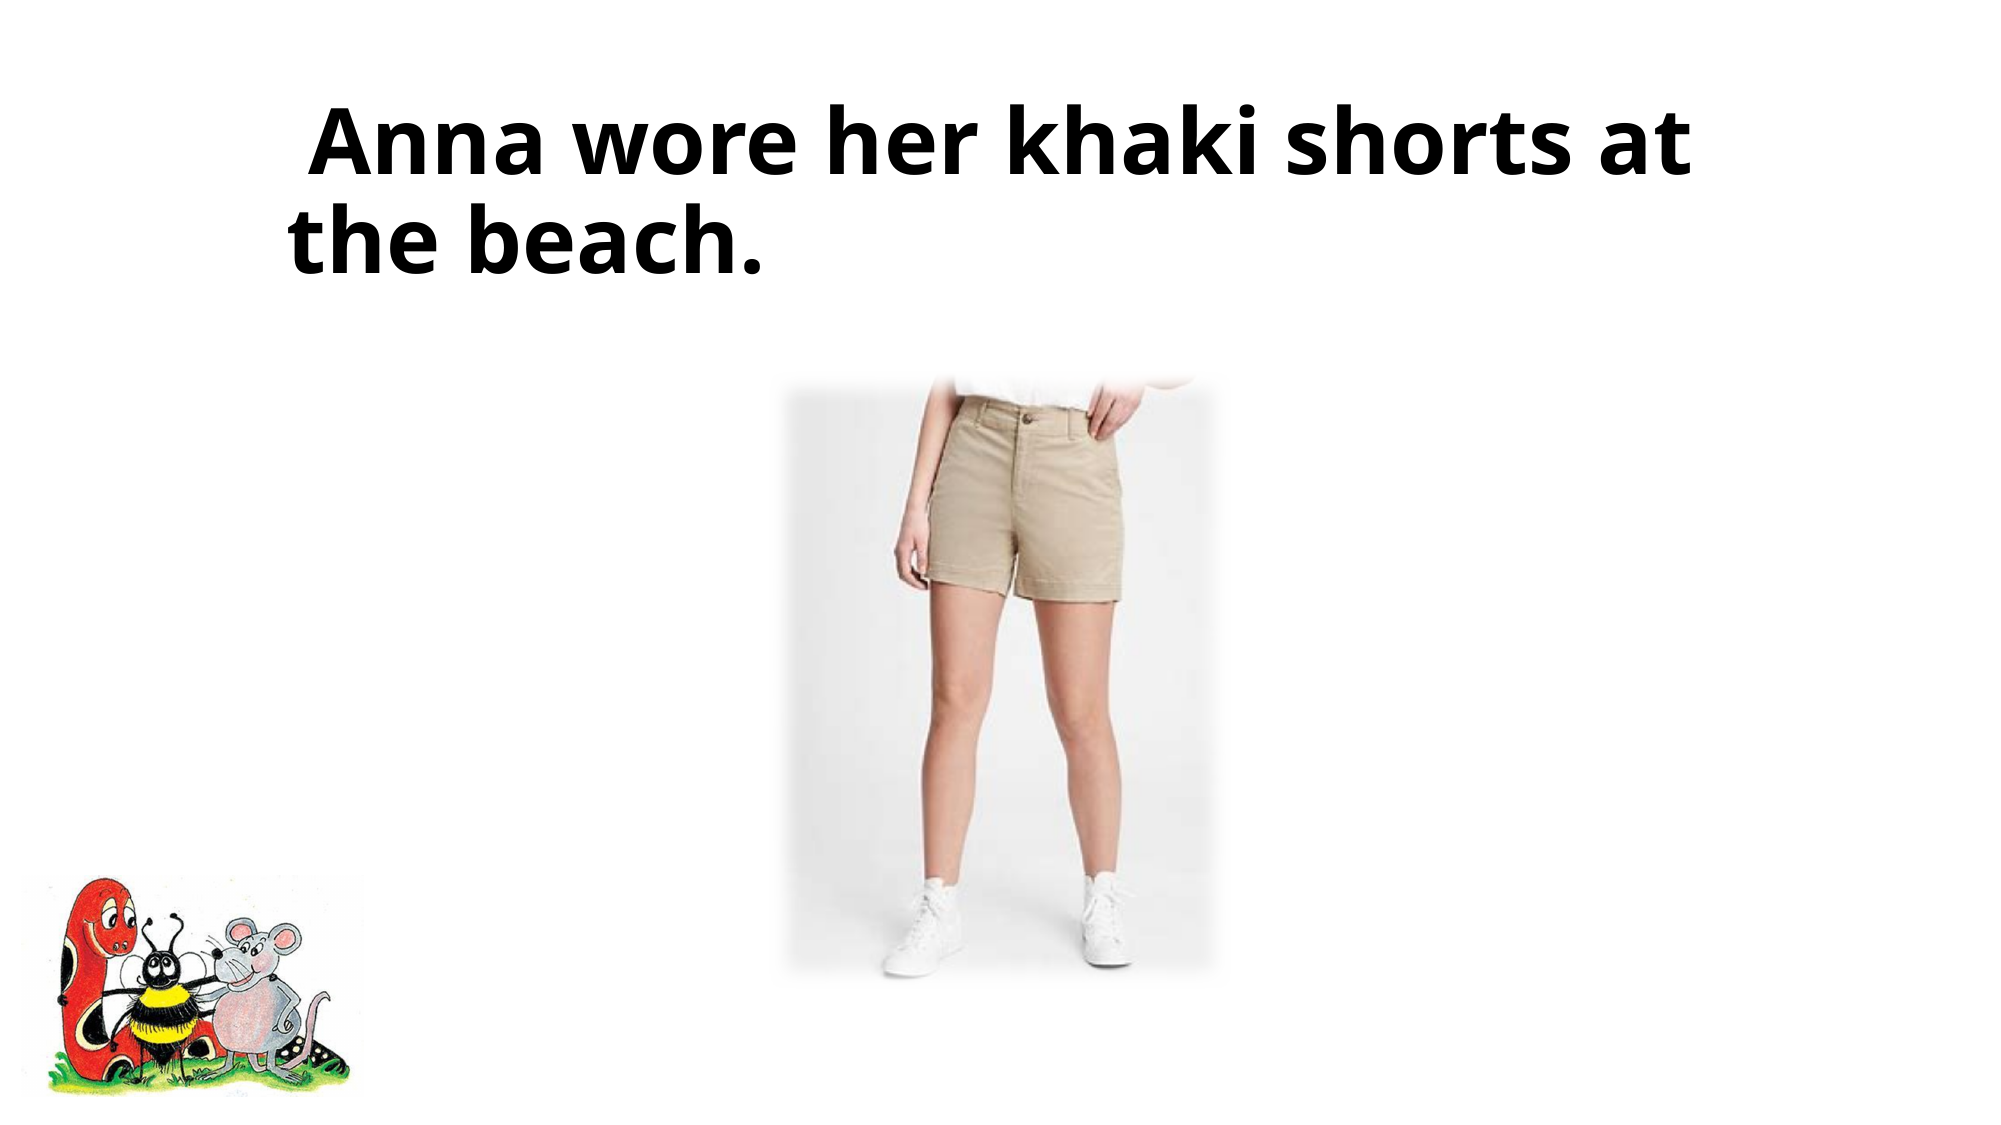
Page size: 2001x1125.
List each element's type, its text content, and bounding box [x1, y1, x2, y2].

picture [21, 875, 364, 1097]
text_box Anna wore her khaki shorts at the beach. [271, 88, 1752, 617]
picture [769, 371, 1231, 989]
